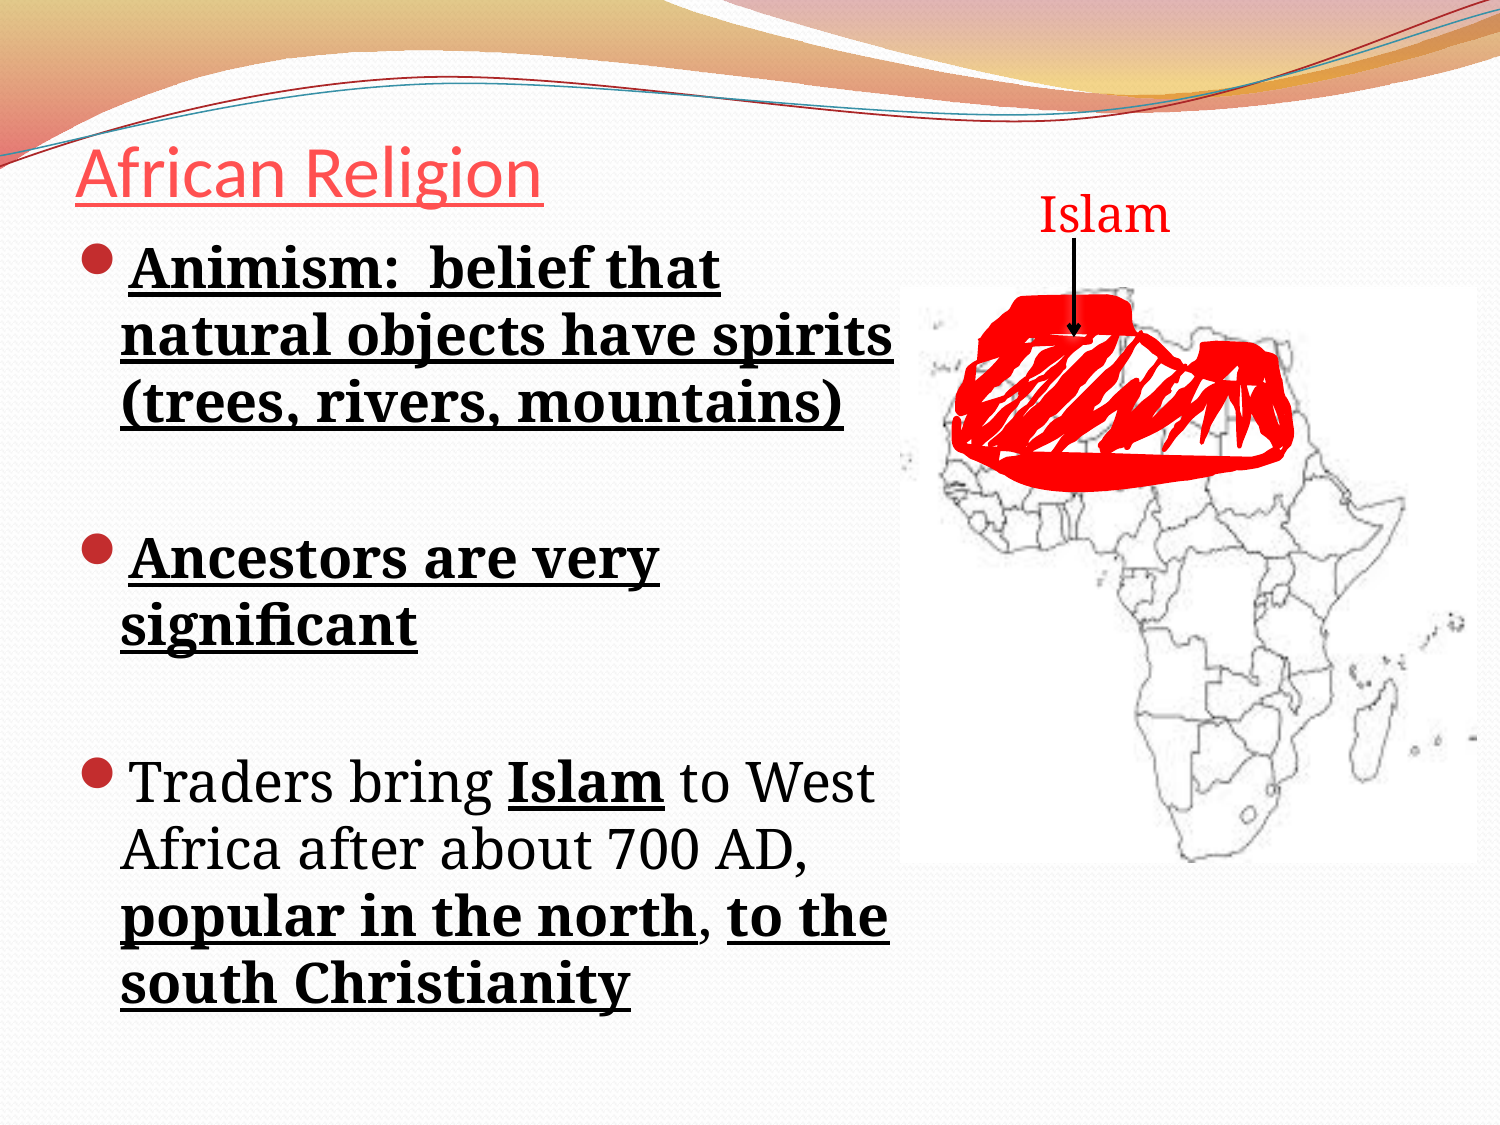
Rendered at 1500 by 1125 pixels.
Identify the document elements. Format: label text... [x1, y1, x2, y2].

list Animism: belief that natural objects have spirits (trees, rivers, mountains) Ancestors are very significant Traders bring Islam to West Africa after about 700 AD, popular in the north, to the south Christianity [62, 224, 913, 1075]
picture [899, 287, 1477, 863]
text_box Islam [1024, 174, 1325, 250]
title African Religion [75, 115, 1425, 213]
